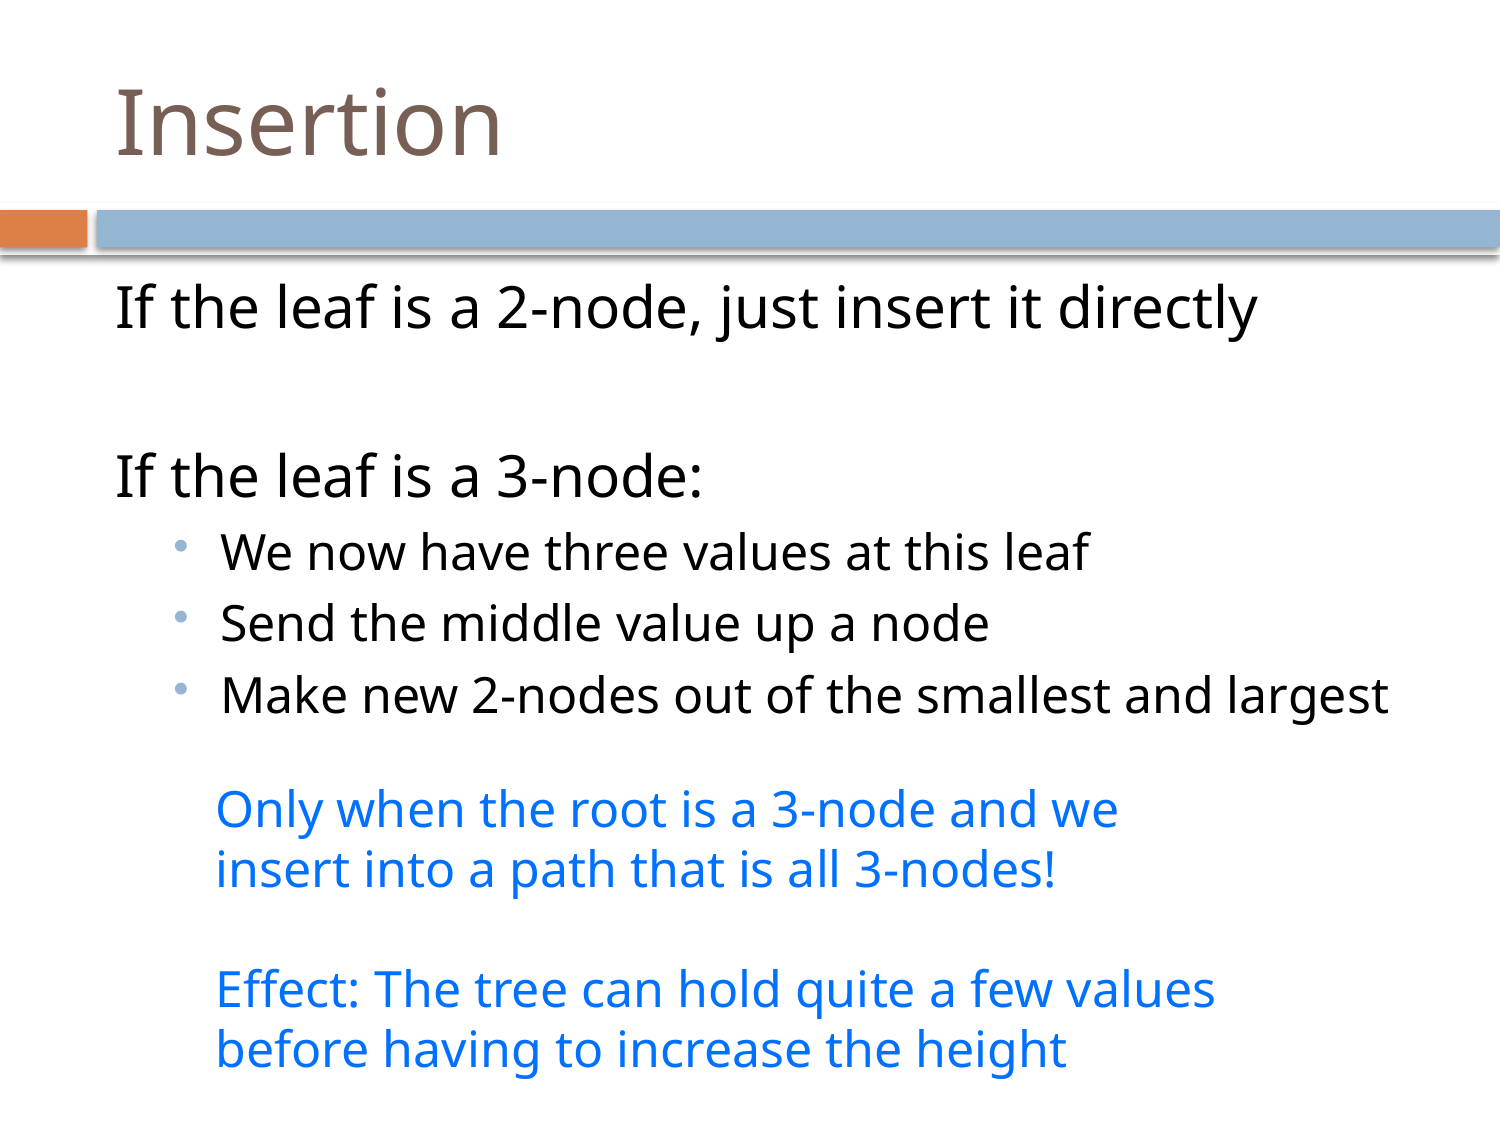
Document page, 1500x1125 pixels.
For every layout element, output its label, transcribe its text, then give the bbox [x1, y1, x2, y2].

title Insertion [100, 37, 1438, 200]
text_box Only when the root is a 3-node and we insert into a path that is all 3-nodes! Effect: The tree can hold quite a few values before having to increase the height [200, 769, 1233, 1085]
list If the leaf is a 2-node, just insert it directly If the leaf is a 3-node: We now have three values at this leaf Send the middle value up a node Make new 2-nodes out of the smallest and largest [100, 262, 1438, 745]
